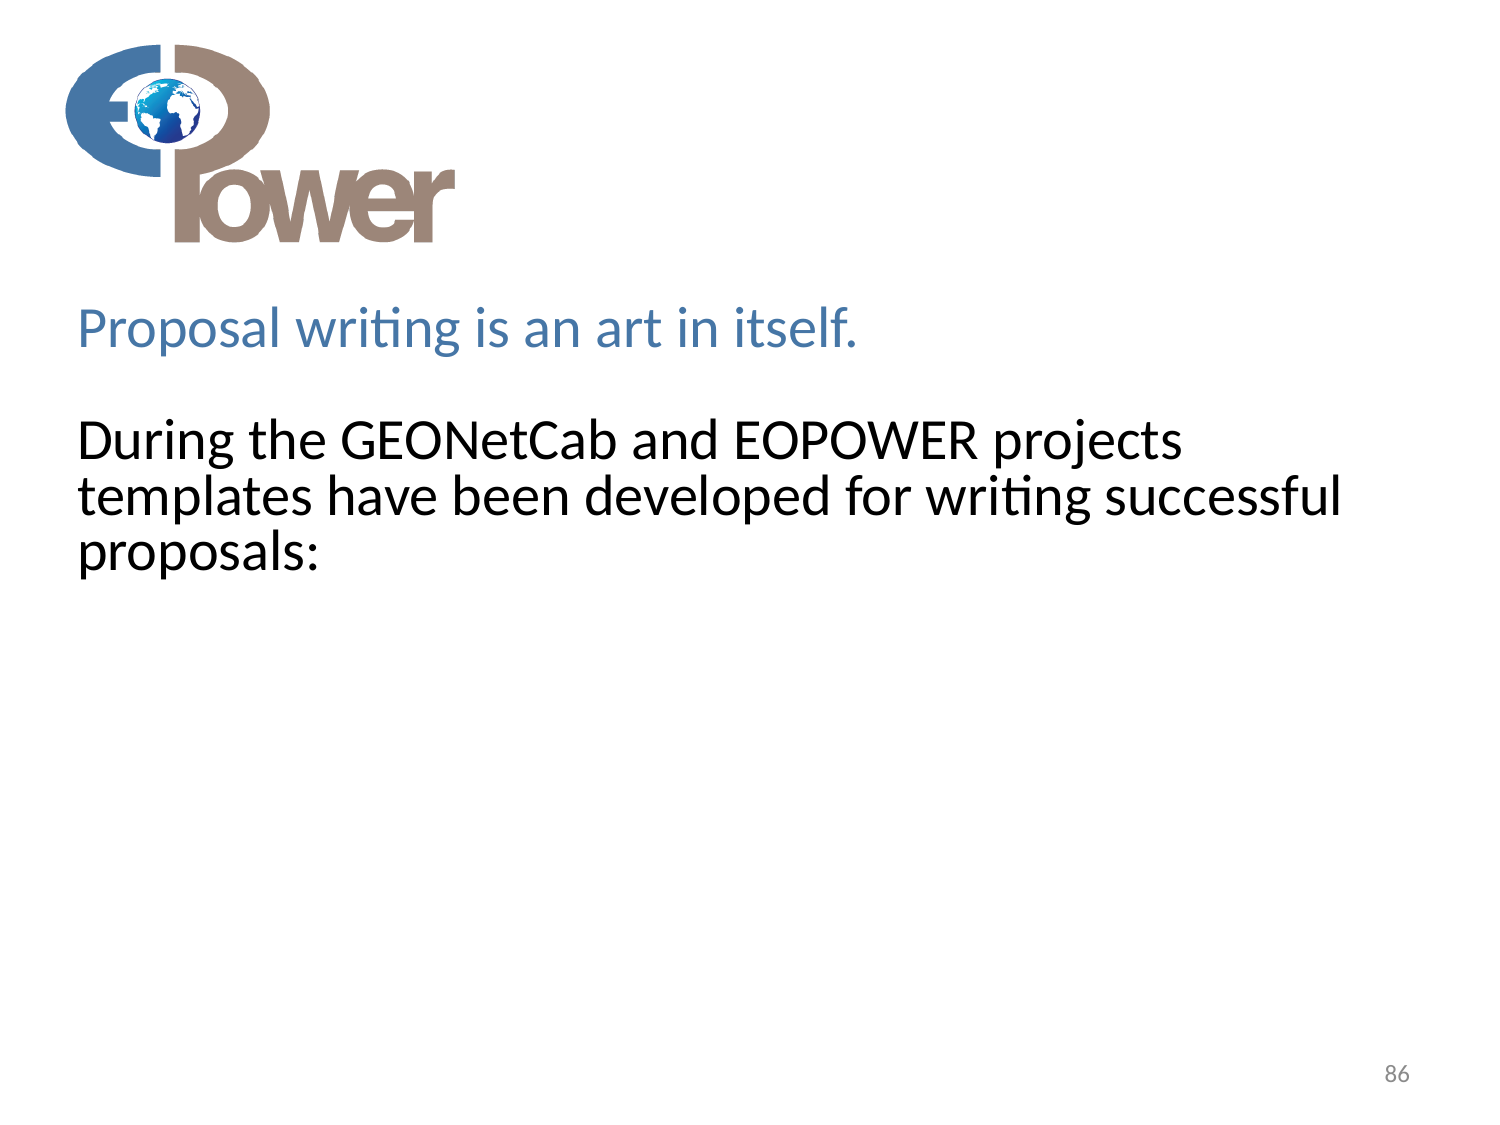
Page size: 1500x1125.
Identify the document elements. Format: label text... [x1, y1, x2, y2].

picture [61, 41, 455, 244]
slide_number 86 [1074, 1042, 1425, 1103]
title Proposal writing is an art in itself. During the GEONetCab and EOPOWER projects templates have been developed for writing successful proposals: [62, 295, 1409, 1125]
